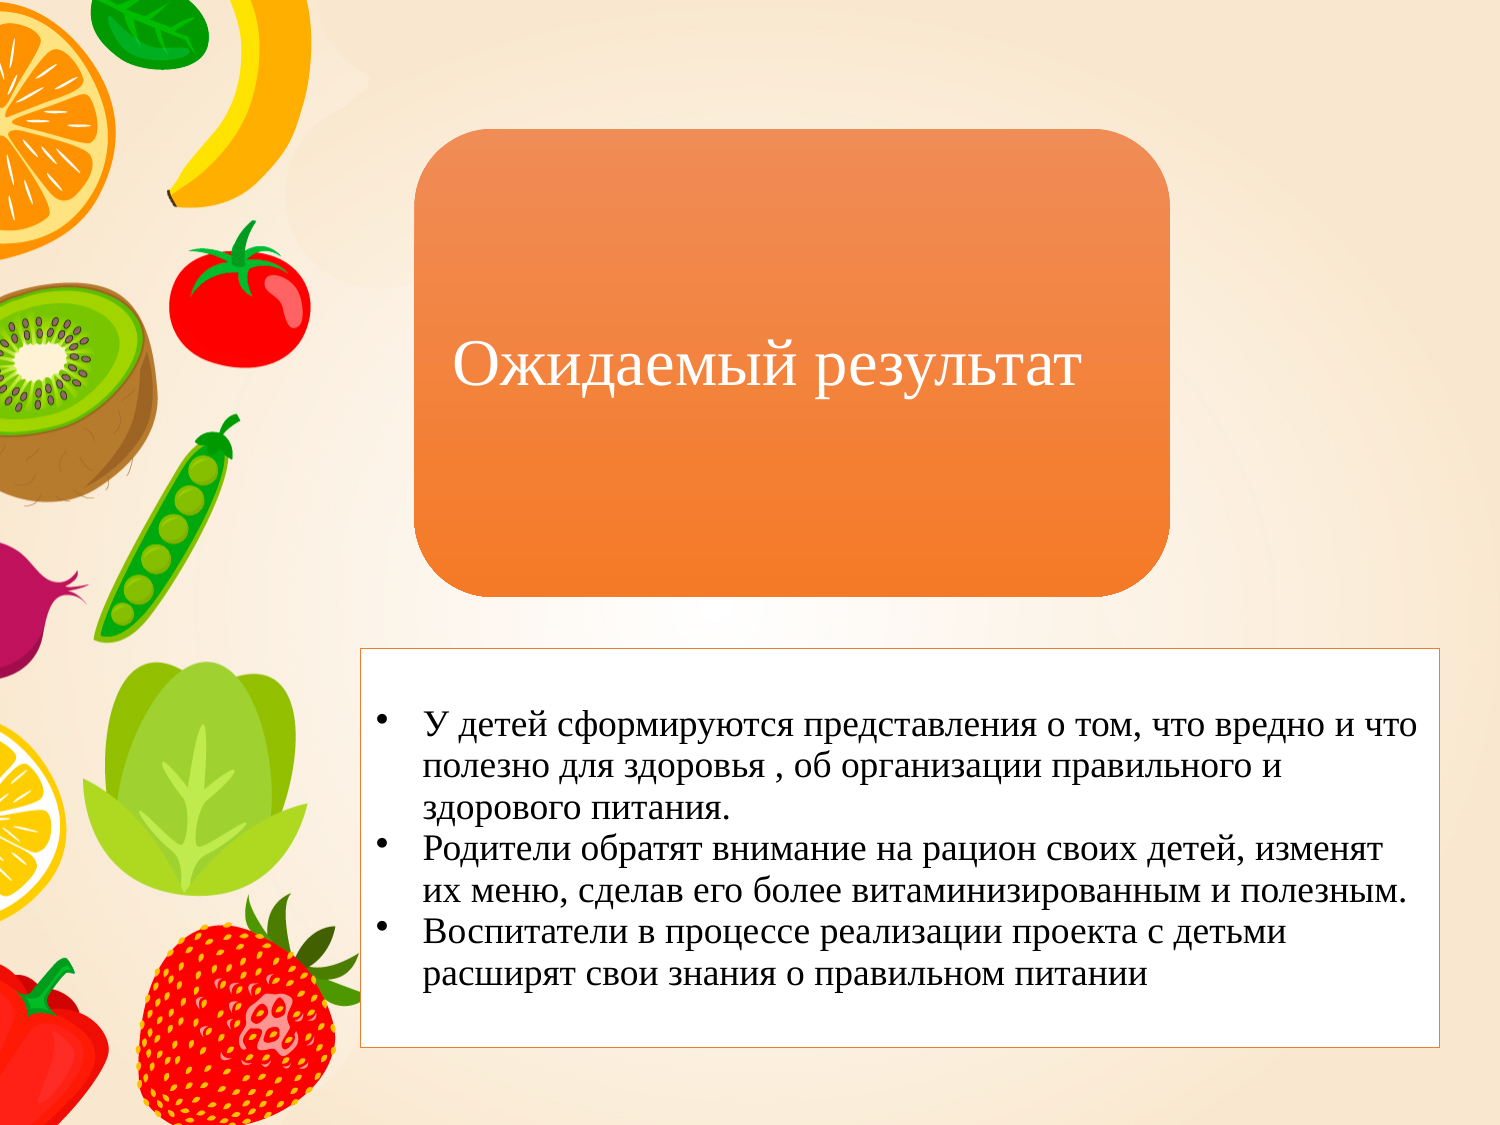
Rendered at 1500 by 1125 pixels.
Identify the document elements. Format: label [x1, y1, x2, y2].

picture [0, 0, 1500, 1125]
text_box [360, 77, 1440, 1048]
text_box [301, 242, 360, 331]
